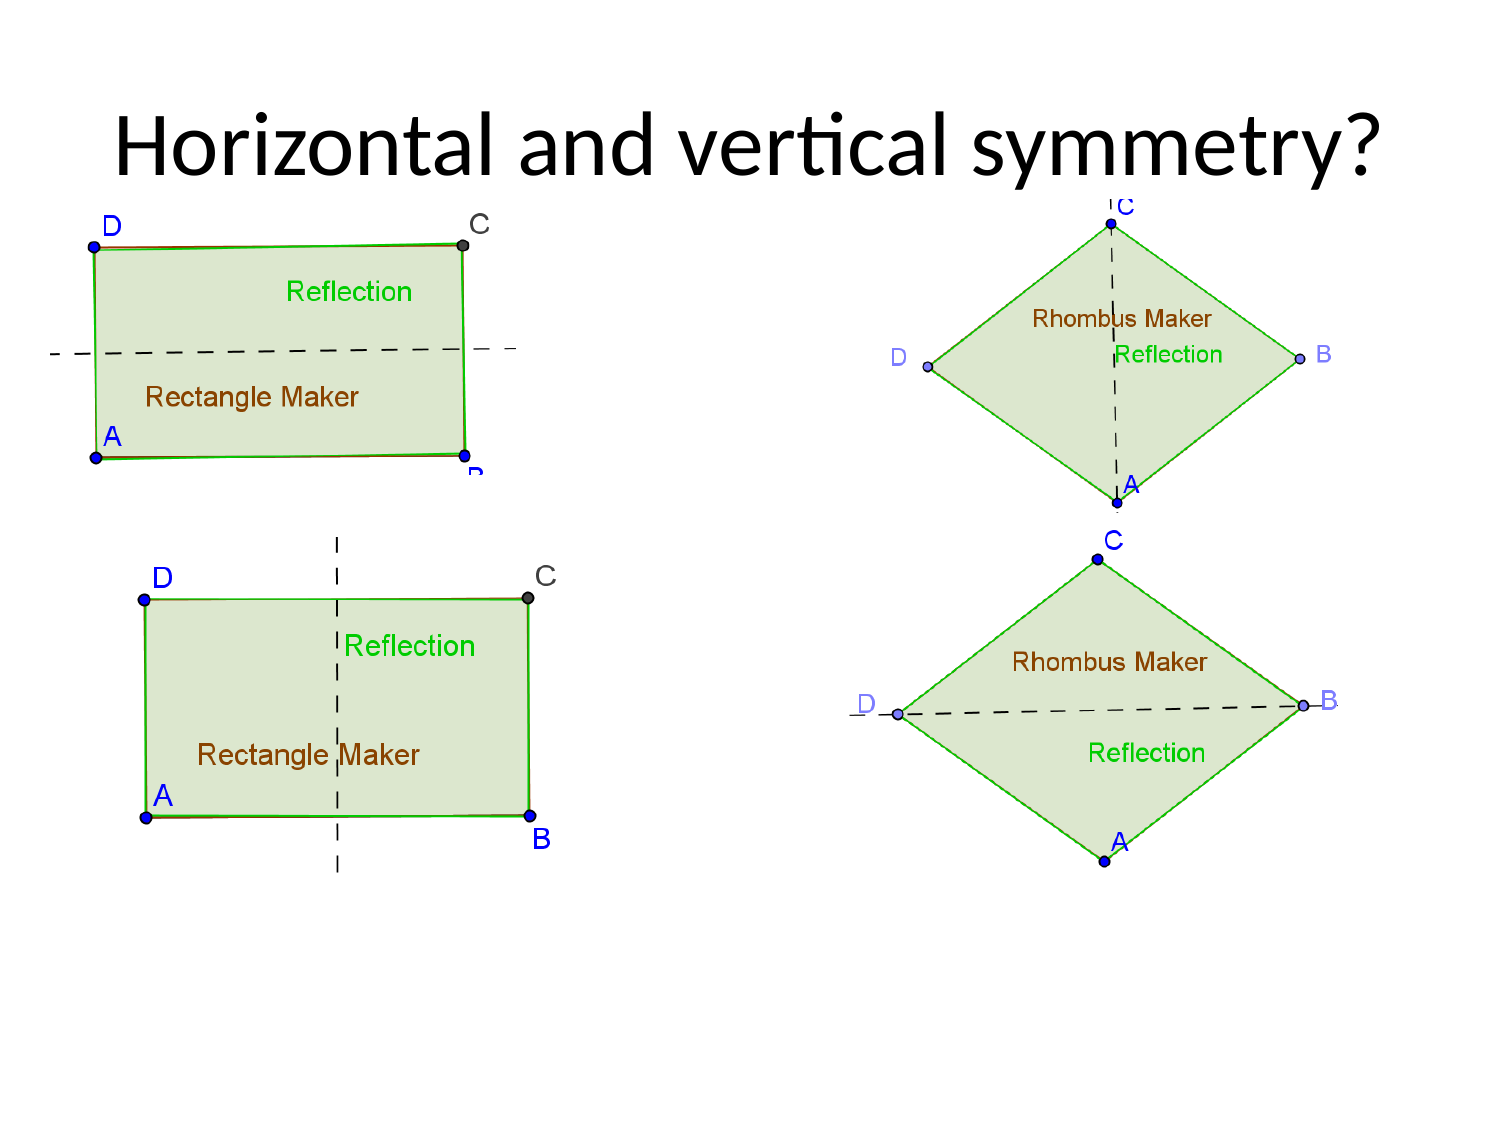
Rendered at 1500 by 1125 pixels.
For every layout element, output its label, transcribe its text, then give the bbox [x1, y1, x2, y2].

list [49, 212, 516, 475]
picture [849, 524, 1338, 877]
picture [874, 199, 1338, 513]
title Horizontal and vertical symmetry? [75, 45, 1425, 233]
picture [87, 537, 574, 876]
